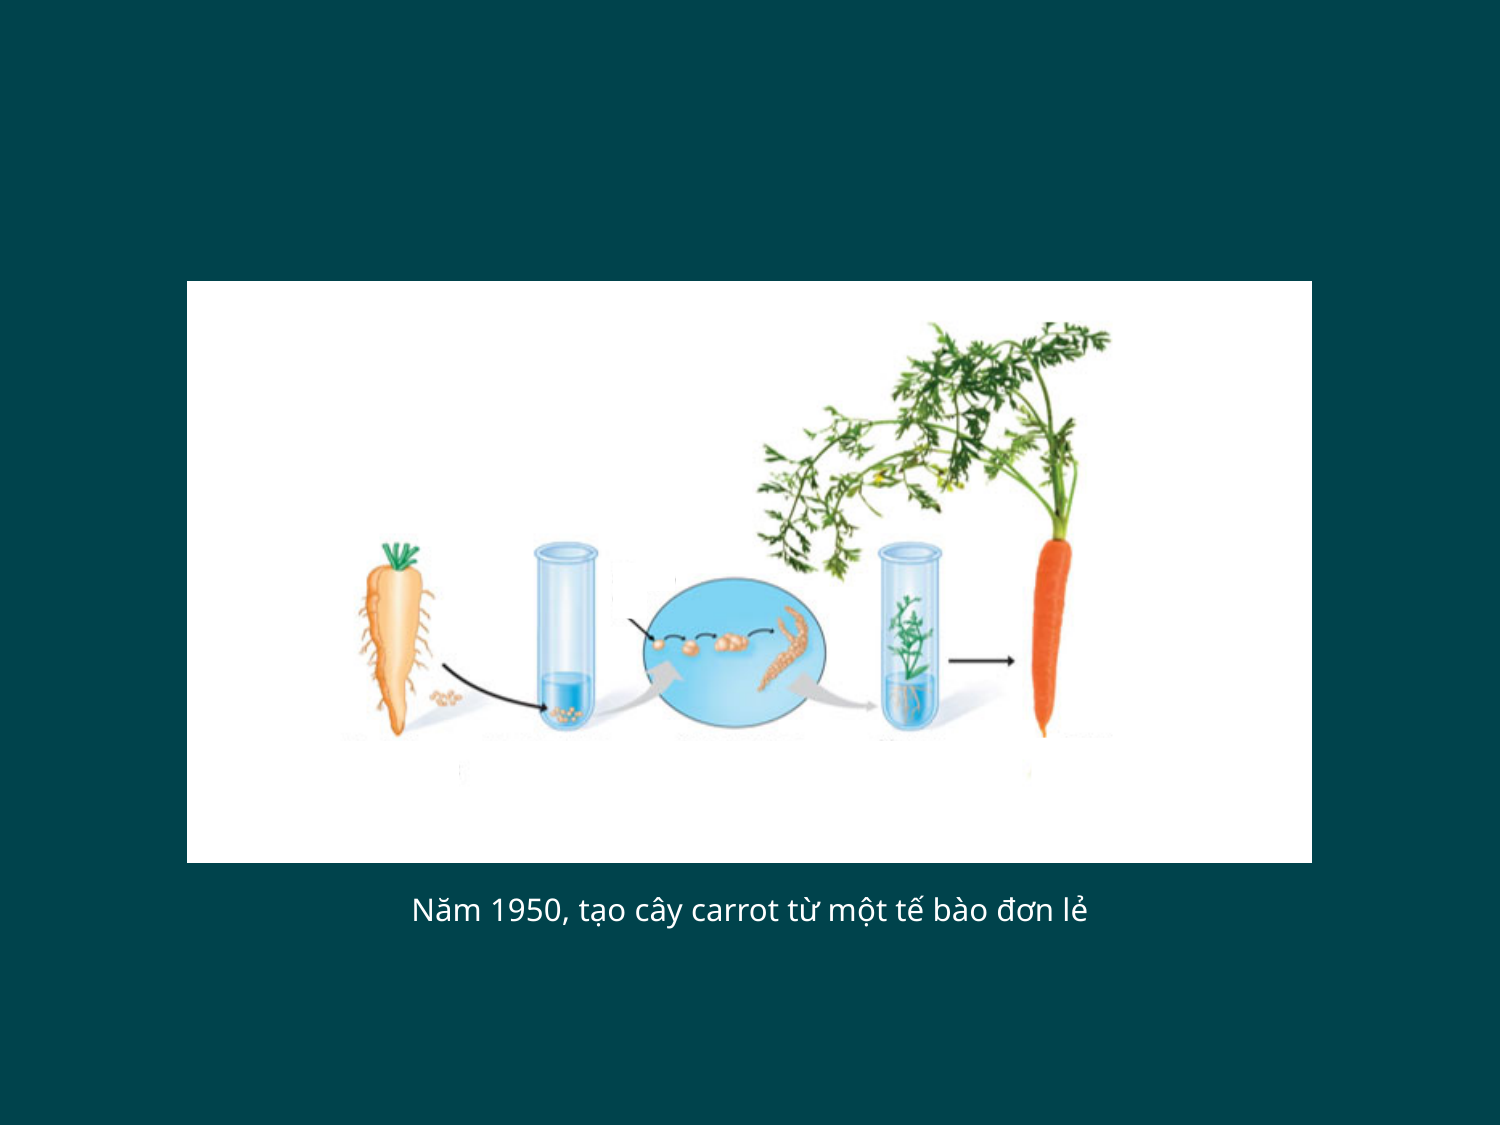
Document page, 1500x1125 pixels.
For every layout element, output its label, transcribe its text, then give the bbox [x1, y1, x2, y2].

text_box Năm 1950, tạo cây carrot từ một tế bào đơn lẻ [396, 882, 1104, 935]
picture [187, 281, 1312, 863]
